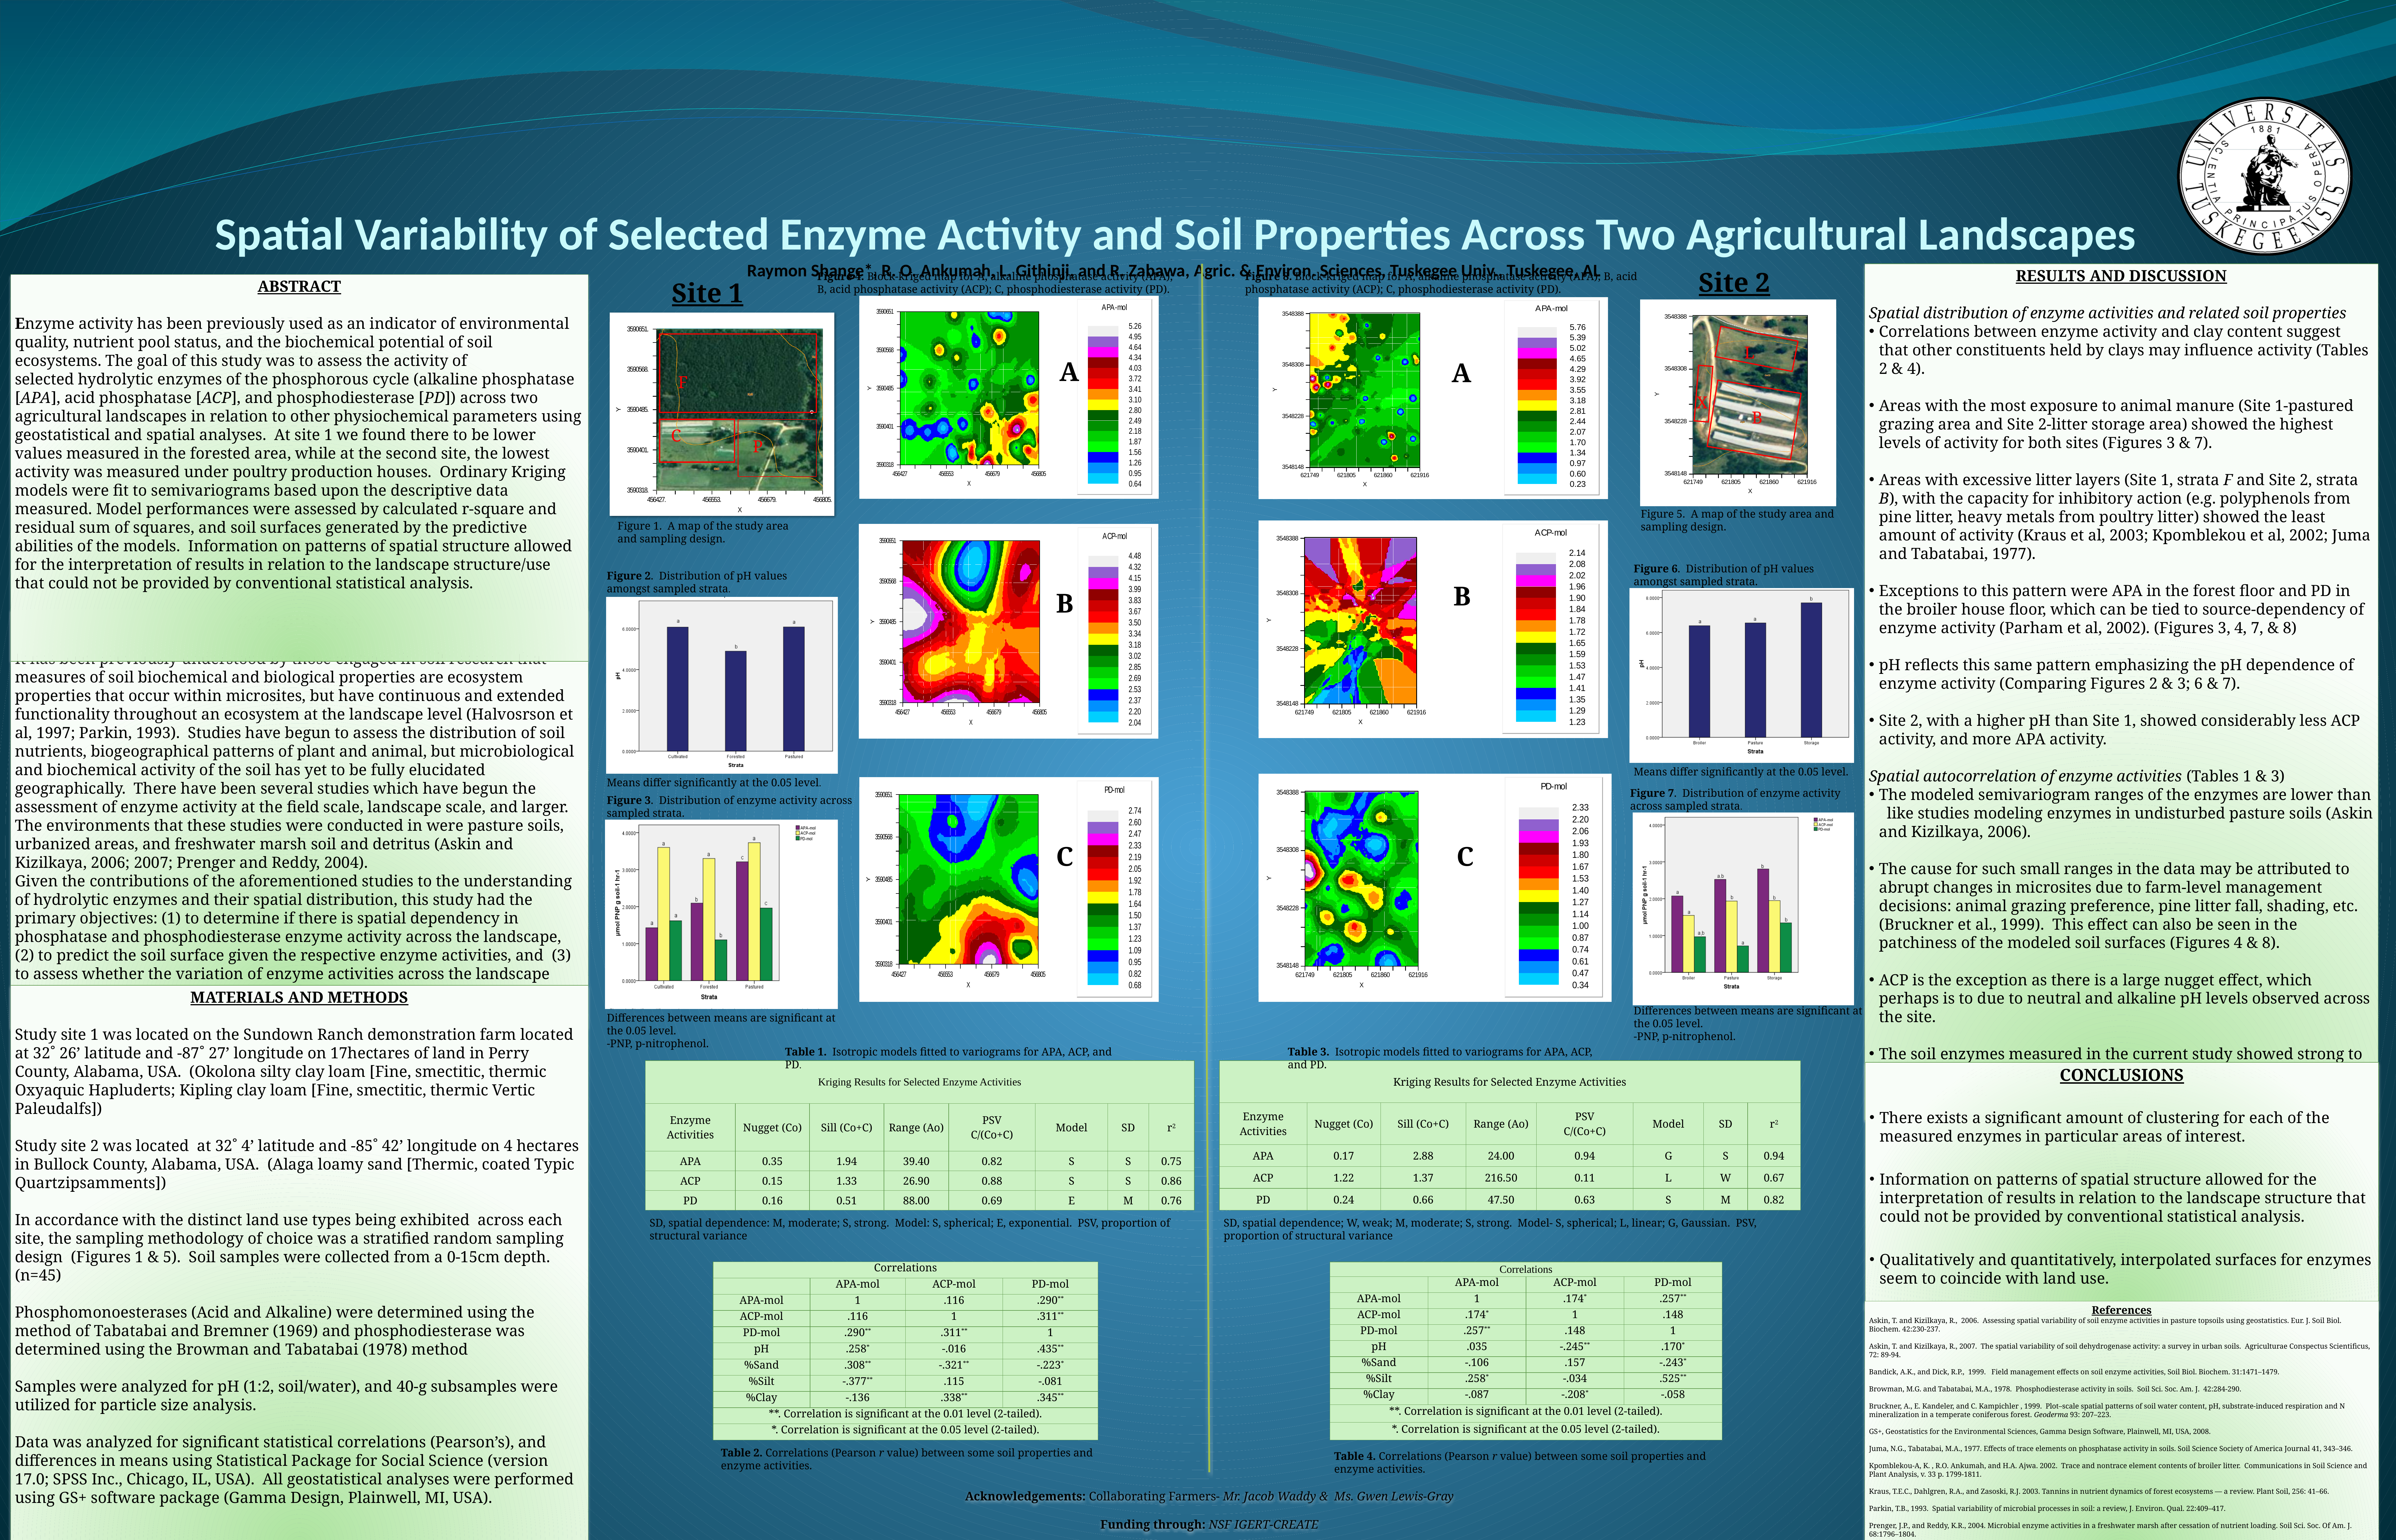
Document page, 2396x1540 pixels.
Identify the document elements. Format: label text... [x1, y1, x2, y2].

table_cell APA-mol [713, 1294, 810, 1310]
table_cell .257** [1624, 1293, 1722, 1308]
table_cell 0.94 [1748, 1145, 1800, 1166]
text_box Table 3. Isotropic models fitted to variograms for APA, ACP, and PD. [1283, 1043, 1608, 1073]
table_cell 0.76 [1149, 1191, 1194, 1210]
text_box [601, 864, 603, 872]
table_cell 2.88 [1381, 1145, 1466, 1166]
table_cell .116 [810, 1311, 905, 1326]
table_header Kriging Results for Selected Enzyme Activities [1220, 1061, 1800, 1103]
table_cell Model [1256, 297, 1258, 357]
text_box Differences between means are significant at the 0.05 level. -PNP, p-nitrophenol. [1629, 1002, 1868, 1045]
picture [606, 597, 838, 774]
table_cell .258* [810, 1343, 905, 1359]
table_cell **. Correlation is significant at the 0.01 level (2-tailed). [713, 1408, 1098, 1424]
picture [1258, 520, 1608, 738]
table_cell W [1704, 1167, 1747, 1188]
table_cell [713, 1278, 810, 1294]
text_box Figure 3. Distribution of enzyme activity across sampled strata. [602, 791, 857, 821]
table_cell 47.50 [1466, 1189, 1536, 1210]
table_cell .345** [1003, 1392, 1098, 1407]
table_cell -.106 [1428, 1357, 1526, 1372]
table_cell S [1108, 1151, 1149, 1171]
table_cell 0.11 [1537, 1167, 1633, 1188]
text_box Figure 5. A map of the study area and sampling design. [1636, 505, 1843, 548]
table_cell 0.82 [1748, 1189, 1800, 1210]
table_cell %Silt [1330, 1373, 1428, 1388]
table_cell E [1035, 1191, 1108, 1210]
table_cell Sill (Co+C) [810, 1104, 884, 1151]
table_cell 0.88 [949, 1171, 1035, 1190]
table_cell Model [2162, 202, 2307, 260]
text_box RESULTS AND DISCUSSION Spatial distribution of enzyme activities and related soil properties Correlations between enzyme activity and clay content suggest that other constituents held by clays may influence activity (Tables 2 & 4). Areas with the most exposure to animal manure (Site 1-pastured grazing area and Site 2-litter storage area) showed the highest levels of activity for both sites (Figures 3 & 7). Areas with excessive litter layers (Site 1, strata F and Site 2, strata B), with the capacity for inhibitory action (e.g. polyphenols from pine litter, heavy metals from poultry litter) showed the least amount of activity (Kraus et al, 2003; Kpomblekou et al, 2002; Juma and Tabatabai, 1977). Exceptions to this pattern were APA in the forest floor and PD in the broiler house floor, which can be tied to source-dependency of enzyme activity (Parham et al, 2002). (Figures 3, 4, 7, & 8) pH reflects this same pattern emphasizing the pH dependence of enzyme activity (Comparing Figures 2 & 3; 6 & 7). Site 2, with a higher pH than Site 1, showed considerably less ACP activity, and more APA activity. Spatial autocorrelation of enzyme activities (Tables 1 & 3) The modeled semivariogram ranges of the enzymes are lower than like studies modeling enzymes in undisturbed pasture soils (Askin and Kizilkaya, 2006). The cause for such small ranges in the data may be attributed to abrupt changes in microsites due to farm-level management decisions: animal grazing preference, pine litter fall, shading, etc. (Bruckner et al., 1999). This effect can also be seen in the patchiness of the modeled soil surfaces (Figures 4 & 8). ACP is the exception as there is a large nugget effect, which perhaps is to due to neutral and alkaline pH levels observed across the site. The soil enzymes measured in the current study showed strong to moderate spatial dependence, while modeling the empirical data relatively well. [1865, 264, 2378, 1063]
table_cell -.136 [810, 1392, 905, 1407]
table_cell .148 [1624, 1309, 1722, 1324]
table_cell %Sand [1330, 1357, 1428, 1372]
table_cell 1 [1428, 1293, 1526, 1308]
table_cell .148 [1526, 1325, 1624, 1340]
table_cell .035 [1428, 1341, 1526, 1356]
picture [1629, 588, 1854, 763]
table_header Correlations [1330, 1262, 1722, 1276]
table_cell .525** [1624, 1373, 1722, 1388]
table_cell .435** [1003, 1343, 1098, 1359]
text_box Means differ significantly at the 0.05 level. [1629, 763, 1865, 780]
table_cell Model [1608, 297, 1610, 357]
table_cell G [1633, 1145, 1703, 1166]
text_box Figure 8. Block-kriged map for A, alkaline phosphatase activity (APA); B, acid phosphatase activity (ACP); C, phosphodiesterase activity (PD). [1241, 267, 1644, 297]
table_cell ACP [1220, 1167, 1307, 1188]
table_cell r2 [1149, 1104, 1194, 1151]
picture [2164, 96, 2353, 256]
table_cell Range (Ao) [1466, 1103, 1536, 1144]
picture [859, 524, 1159, 739]
table_cell 0.63 [1537, 1189, 1633, 1210]
table_cell S [1704, 1145, 1747, 1166]
table_cell S [1203, 269, 1205, 357]
table_cell 1 [11, 662, 588, 664]
table_cell %Clay [1330, 1389, 1428, 1405]
text_box Figure 7. Distribution of enzyme activity across sampled strata. [1626, 784, 1872, 814]
table_cell 24.00 [1466, 1145, 1536, 1166]
table_cell PD-mol [713, 1327, 810, 1343]
picture [2302, 96, 2313, 99]
text_box MATERIALS AND METHODS Study site 1 was located on the Sundown Ranch demonstration farm located at 32˚ 26’ latitude and -87˚ 27’ longitude on 17hectares of land in Perry County, Alabama, USA. (Okolona silty clay loam [Fine, smectitic, thermic Oxyaquic Hapluderts; Kipling clay loam [Fine, smectitic, thermic Vertic Paleudalfs]) Study site 2 was located at 32˚ 4’ latitude and -85˚ 42’ longitude on 4 hectares in Bullock County, Alabama, USA. (Alaga loamy sand [Thermic, coated Typic Quartzipsamments]) In accordance with the distinct land use types being exhibited across each site, the sampling methodology of choice was a stratified random sampling design (Figures 1 & 5). Soil samples were collected from a 0-15cm depth. (n=45) Phosphomonoesterases (Acid and Alkaline) were determined using the method of Tabatabai and Bremner (1969) and phosphodiesterase was determined using the Browman and Tabatabai (1978) method Samples were analyzed for pH (1:2, soil/water), and 40-g subsamples were utilized for particle size analysis. Data was analyzed for significant statistical correlations (Pearson’s), and differences in means using Statistical Package for Social Science (version 17.0; SPSS Inc., Chicago, IL, USA). All geostatistical analyses were performed using GS+ software package (Gamma Design, Plainwell, MI, USA). [11, 985, 588, 1540]
table_cell ACP-mol [1330, 1309, 1428, 1324]
table_cell Range (Ao) [884, 1104, 948, 1151]
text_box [1640, 299, 1836, 506]
table_cell 0.17 [1307, 1145, 1381, 1166]
picture [2194, 98, 2207, 102]
table_cell .290** [1003, 1294, 1098, 1310]
table_cell [1330, 1277, 1428, 1292]
table_cell Model [1203, 266, 1208, 357]
text_box SD, spatial dependence; W, weak; M, moderate; S, strong. Model- S, spherical; L, linear; G, Gaussian. PSV, proportion of structural variance [1219, 1214, 1801, 1244]
table_cell 0.15 [736, 1171, 809, 1190]
text_box Acknowledgements: Collaborating Farmers- Mr. Jacob Waddy & Ms. Gwen Lewis-Gray Funding through: NSF IGERT-CREATE [847, 1486, 1572, 1540]
table_cell 1 [1624, 1325, 1722, 1340]
table_cell APA [1220, 1145, 1307, 1166]
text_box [1614, 864, 1631, 872]
table_cell 1 [1003, 1327, 1098, 1343]
table_cell -.223* [1003, 1359, 1098, 1375]
table_cell -.245** [1526, 1341, 1624, 1356]
table_cell -.058 [1624, 1389, 1722, 1405]
table_cell 1.94 [810, 1151, 884, 1171]
table_cell .257** [1428, 1325, 1526, 1340]
table_cell 88.00 [884, 1191, 948, 1210]
table_cell 0.66 [1381, 1189, 1466, 1210]
table_cell PD-mol [1624, 1277, 1722, 1292]
text_box INTRODUCTION It has been previously understood by those engaged in soil research that measures of soil biochemical and biological properties are ecosystem properties that occur within microsites, but have continuous and extended functionality throughout an ecosystem at the landscape level (Halvosrson et al, 1997; Parkin, 1993). Studies have begun to assess the distribution of soil nutrients, biogeographical patterns of plant and animal, but microbiological and biochemical activity of the soil has yet to be fully elucidated geographically. There have been several studies which have begun the assessment of enzyme activity at the field scale, landscape scale, and larger. The environments that these studies were conducted in were pasture soils, urbanized areas, and freshwater marsh soil and detritus (Askin and Kizilkaya, 2006; 2007; Prenger and Reddy, 2004). Given the contributions of the aforementioned studies to the understanding of hydrolytic enzymes and their spatial distribution, this study had the primary objectives: (1) to determine if there is spatial dependency in phosphatase and phosphodiesterase enzyme activity across the landscape, (2) to predict the soil surface given the respective enzyme activities, and (3) to assess whether the variation of enzyme activities across the landscape coincides with land use fragmentation. [11, 664, 588, 985]
picture [2217, 98, 2229, 102]
table_cell PD-mol [1003, 1278, 1098, 1294]
table_cell 0.75 [1149, 1151, 1194, 1171]
table_cell 0.69 [949, 1191, 1035, 1210]
table_cell -.087 [1428, 1389, 1526, 1405]
text_box Means differ significantly at the 0.05 level. [602, 773, 838, 791]
table_cell 1 [810, 1294, 905, 1310]
text_box References Askin, T. and Kizilkaya, R., 2006. Assessing spatial variability of soil enzyme activities in pasture topsoils using geostatistics. Eur. J. Soil Biol. Biochem. 42:230-237. Askin, T. and Kizilkaya, R., 2007. The spatial variability of soil dehydrogenase activity: a survey in urban soils. Agriculturae Conspectus Scientificus, 72: 89-94. Bandick, A.K., and Dick, R.P., 1999. Field management effects on soil enzyme activities, Soil Biol. Biochem. 31:1471–1479. Browman, M.G. and Tabatabai, M.A., 1978. Phosphodiesterase activity in soils. Soil Sci. Soc. Am. J. 42:284-290. Bruckner, A., E. Kandeler, and C. Kampichler , 1999. Plot–scale spatial patterns of soil water content, pH, substrate-induced respiration and N mineralization in a temperate coniferous forest. Geoderma 93: 207–223. GS+, Geostatistics for the Environmental Sciences, Gamma Design Software, Plainwell, MI, USA, 2008. Juma, N.G., Tabatabai, M.A., 1977. Effects of trace elements on phosphatase activity in soils. Soil Science Society of America Journal 41, 343–346. Kpomblekou-A, K. , R.O. Ankumah, and H.A. Ajwa. 2002. Trace and nontrace element contents of broiler litter. Communications in Soil Science and Plant Analysis, v. 33 p. 1799-1811. Kraus, T.E.C., Dahlgren, R.A., and Zasoski, R.J. 2003. Tannins in nutrient dynamics of forest ecosystems — a review. Plant Soil, 256: 41–66. Parkin, T.B., 1993. Spatial variability of microbial processes in soil: a review, J. Environ. Qual. 22:409–417. Prenger, J.P., and Reddy, K.R., 2004. Microbial enzyme activities in a freshwater marsh after cessation of nutrient loading. Soil Sci. Soc. Of Am. J. 68:1796–1804. Tabatabai, M.A., and Bremner, J.M., 1969. Use of p-nitrophenyl phosphate for assay of soil phosphatase activity, Soil Biol. Biochem. 1:301–307. [1865, 1301, 2379, 1540]
text_box Site 2 [1651, 264, 1818, 299]
table_cell *. Correlation is significant at the 0.05 level (2-tailed). [1330, 1423, 1722, 1440]
table_cell Model [857, 297, 859, 357]
table_cell .311** [1003, 1311, 1098, 1326]
table_cell pH [1330, 1341, 1428, 1356]
table_cell .174* [1428, 1309, 1526, 1324]
table_cell S [1633, 1189, 1703, 1210]
table_cell 1.37 [1381, 1167, 1466, 1188]
table_cell 0.82 [949, 1151, 1035, 1171]
table_cell .157 [1526, 1357, 1624, 1372]
table_cell Model [1159, 297, 1161, 357]
table_cell -.377** [810, 1375, 905, 1391]
table_cell 216.50 [1466, 1167, 1536, 1188]
table_cell -.208* [1526, 1389, 1624, 1405]
text_box Figure 1. A map of the study area and sampling design. [613, 519, 813, 557]
picture [605, 820, 838, 1009]
table_cell APA [645, 1151, 735, 1171]
table_cell 0.94 [1537, 1145, 1633, 1166]
title Spatial Variability of Selected Enzyme Activity and Soil Properties Across Two Agricultural Landscapes Raymon Shange*, R. O. Ankumah, L. Githinji, and R. Zabawa, Agric. & Environ. Sciences, Tuskegee Univ., Tuskegee, AL [50, 202, 2307, 357]
table_cell PD [1220, 1189, 1307, 1210]
text_box ABSTRACT Enzyme activity has been previously used as an indicator of environmental quality, nutrient pool status, and the biochemical potential of soil ecosystems. The goal of this study was to assess the activity of selected hydrolytic enzymes of the phosphorous cycle (alkaline phosphatase [APA], acid phosphatase [ACP], and phosphodiesterase [PD]) across two agricultural landscapes in relation to other physiochemical parameters using geostatistical and spatial analyses. At site 1 we found there to be lower values measured in the forested area, while at the second site, the lowest activity was measured under poultry production houses. Ordinary Kriging models were fit to semivariograms based upon the descriptive data measured. Model performances were assessed by calculated r-square and residual sum of squares, and soil surfaces generated by the predictive abilities of the models. Information on patterns of spatial structure allowed for the interpretation of results in relation to the landscape structure/use that could not be provided by conventional statistical analysis. [11, 274, 588, 662]
table_cell 39.40 [884, 1151, 948, 1171]
table_cell .116 [906, 1294, 1003, 1310]
table_cell 0.24 [1307, 1189, 1381, 1210]
text_box Figure 2. Distribution of pH values amongst sampled strata. [602, 567, 838, 597]
text_box CONCLUSIONS There exists a significant amount of clustering for each of the measured enzymes in particular areas of interest. Information on patterns of spatial structure allowed for the interpretation of results in relation to the landscape structure that could not be provided by conventional statistical analysis. Qualitatively and quantitatively, interpolated surfaces for enzymes seem to coincide with land use. [1865, 1062, 2379, 1301]
text_box SD, spatial dependence: M, moderate; S, strong. Model: S, spherical; E, exponential. PSV, proportion of structural variance [645, 1214, 1187, 1244]
table_cell Enzyme Activities [645, 1104, 735, 1151]
table_cell M [1704, 1189, 1747, 1210]
table_cell 0.35 [736, 1151, 809, 1171]
table_cell Model [1035, 1104, 1108, 1151]
table_cell Sill (Co+C) [1381, 1103, 1466, 1144]
table_cell PSV C/(Co+C) [1537, 1103, 1633, 1144]
table_cell Model [1198, 266, 1201, 357]
table_cell -.321** [906, 1359, 1003, 1375]
table_cell 0.67 [1748, 1167, 1800, 1188]
picture [859, 296, 1159, 499]
table_cell %Clay [713, 1392, 810, 1407]
table_cell Model [608, 313, 610, 357]
table_cell APA-mol [1330, 1293, 1428, 1308]
table_cell 1 [906, 1311, 1003, 1326]
table_header Correlations [713, 1262, 1098, 1278]
table_cell .290** [810, 1327, 905, 1343]
table_cell L [1633, 1167, 1703, 1188]
table_cell .115 [906, 1375, 1003, 1391]
table_cell 26.90 [884, 1171, 948, 1190]
table_cell SD [1108, 1104, 1149, 1151]
text_box Figure 4. Block-kriged map for A, alkaline phosphatase activity (APA); B, acid phosphatase activity (ACP); C, phosphodiesterase activity (PD). [813, 267, 1187, 297]
table_cell %Sand [713, 1359, 810, 1375]
table_cell 1.33 [810, 1171, 884, 1190]
table_cell ACP-mol [906, 1278, 1003, 1294]
table_cell 1 [1526, 1309, 1624, 1324]
picture [1258, 297, 1608, 499]
table_cell -.034 [1526, 1373, 1624, 1388]
table_cell 1.22 [1307, 1167, 1381, 1188]
table_cell -.243* [1624, 1357, 1722, 1372]
text_box Differences between means are significant at the 0.05 level. -PNP, p-nitrophenol. [602, 1009, 841, 1052]
table_cell 0.16 [736, 1191, 809, 1210]
table_cell .308** [810, 1359, 905, 1375]
table_cell Model [1836, 300, 1838, 357]
table_cell Enzyme Activities [1220, 1103, 1307, 1144]
table_cell %Silt [713, 1375, 810, 1391]
table_cell .174* [1526, 1293, 1624, 1308]
table_cell -.081 [1003, 1375, 1098, 1391]
table_cell Model [1633, 1103, 1703, 1144]
table_cell 0.86 [1149, 1171, 1194, 1190]
text_box Table 1. Isotropic models fitted to variograms for APA, ACP, and PD. [781, 1043, 1123, 1073]
table_cell PD-mol [1330, 1325, 1428, 1340]
table_cell 0.51 [810, 1191, 884, 1210]
table_cell .258* [1428, 1373, 1526, 1388]
table_cell **. Correlation is significant at the 0.01 level (2-tailed). [1330, 1405, 1722, 1422]
picture [859, 777, 1159, 1002]
table_cell r2 [1748, 1103, 1800, 1144]
picture [1258, 773, 1612, 1002]
picture [1633, 812, 1854, 1006]
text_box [840, 864, 857, 872]
table_cell pH [713, 1343, 810, 1359]
table_cell Nugget (Co) [736, 1104, 809, 1151]
table_cell ACP-mol [1526, 1277, 1624, 1292]
table_cell APA-mol [810, 1278, 905, 1294]
table_cell ACP-mol [713, 1311, 810, 1326]
table_cell S [1035, 1151, 1108, 1171]
table_cell *. Correlation is significant at the 0.05 level (2-tailed). [713, 1424, 1098, 1440]
table_cell SD [1704, 1103, 1747, 1144]
table_cell .338** [906, 1392, 1003, 1407]
text_box Table 4. Correlations (Pearson r value) between some soil properties and enzyme activities. [1330, 1447, 1719, 1477]
table_cell S [1108, 1171, 1149, 1190]
table_header Kriging Results for Selected Enzyme Activities [645, 1061, 1194, 1103]
table_cell PD [645, 1191, 735, 1210]
table_cell .311** [906, 1327, 1003, 1343]
table_cell S [1035, 1171, 1108, 1190]
table_cell PSV C/(Co+C) [949, 1104, 1035, 1151]
table_cell .170* [1624, 1341, 1722, 1356]
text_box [1161, 864, 1256, 872]
table_cell M [1108, 1191, 1149, 1210]
text_box Table 2. Correlations (Pearson r value) between some soil properties and enzyme activities. [717, 1444, 1098, 1474]
table_cell APA-mol [1428, 1277, 1526, 1292]
table_cell ACP [645, 1171, 735, 1190]
table_cell Model [1638, 300, 1640, 357]
table_cell -.016 [906, 1343, 1003, 1359]
text_box Figure 6. Distribution of pH values amongst sampled strata. [1629, 560, 1858, 590]
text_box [610, 312, 835, 516]
text_box Site 1 [624, 274, 792, 310]
table_cell Nugget (Co) [1307, 1103, 1381, 1144]
